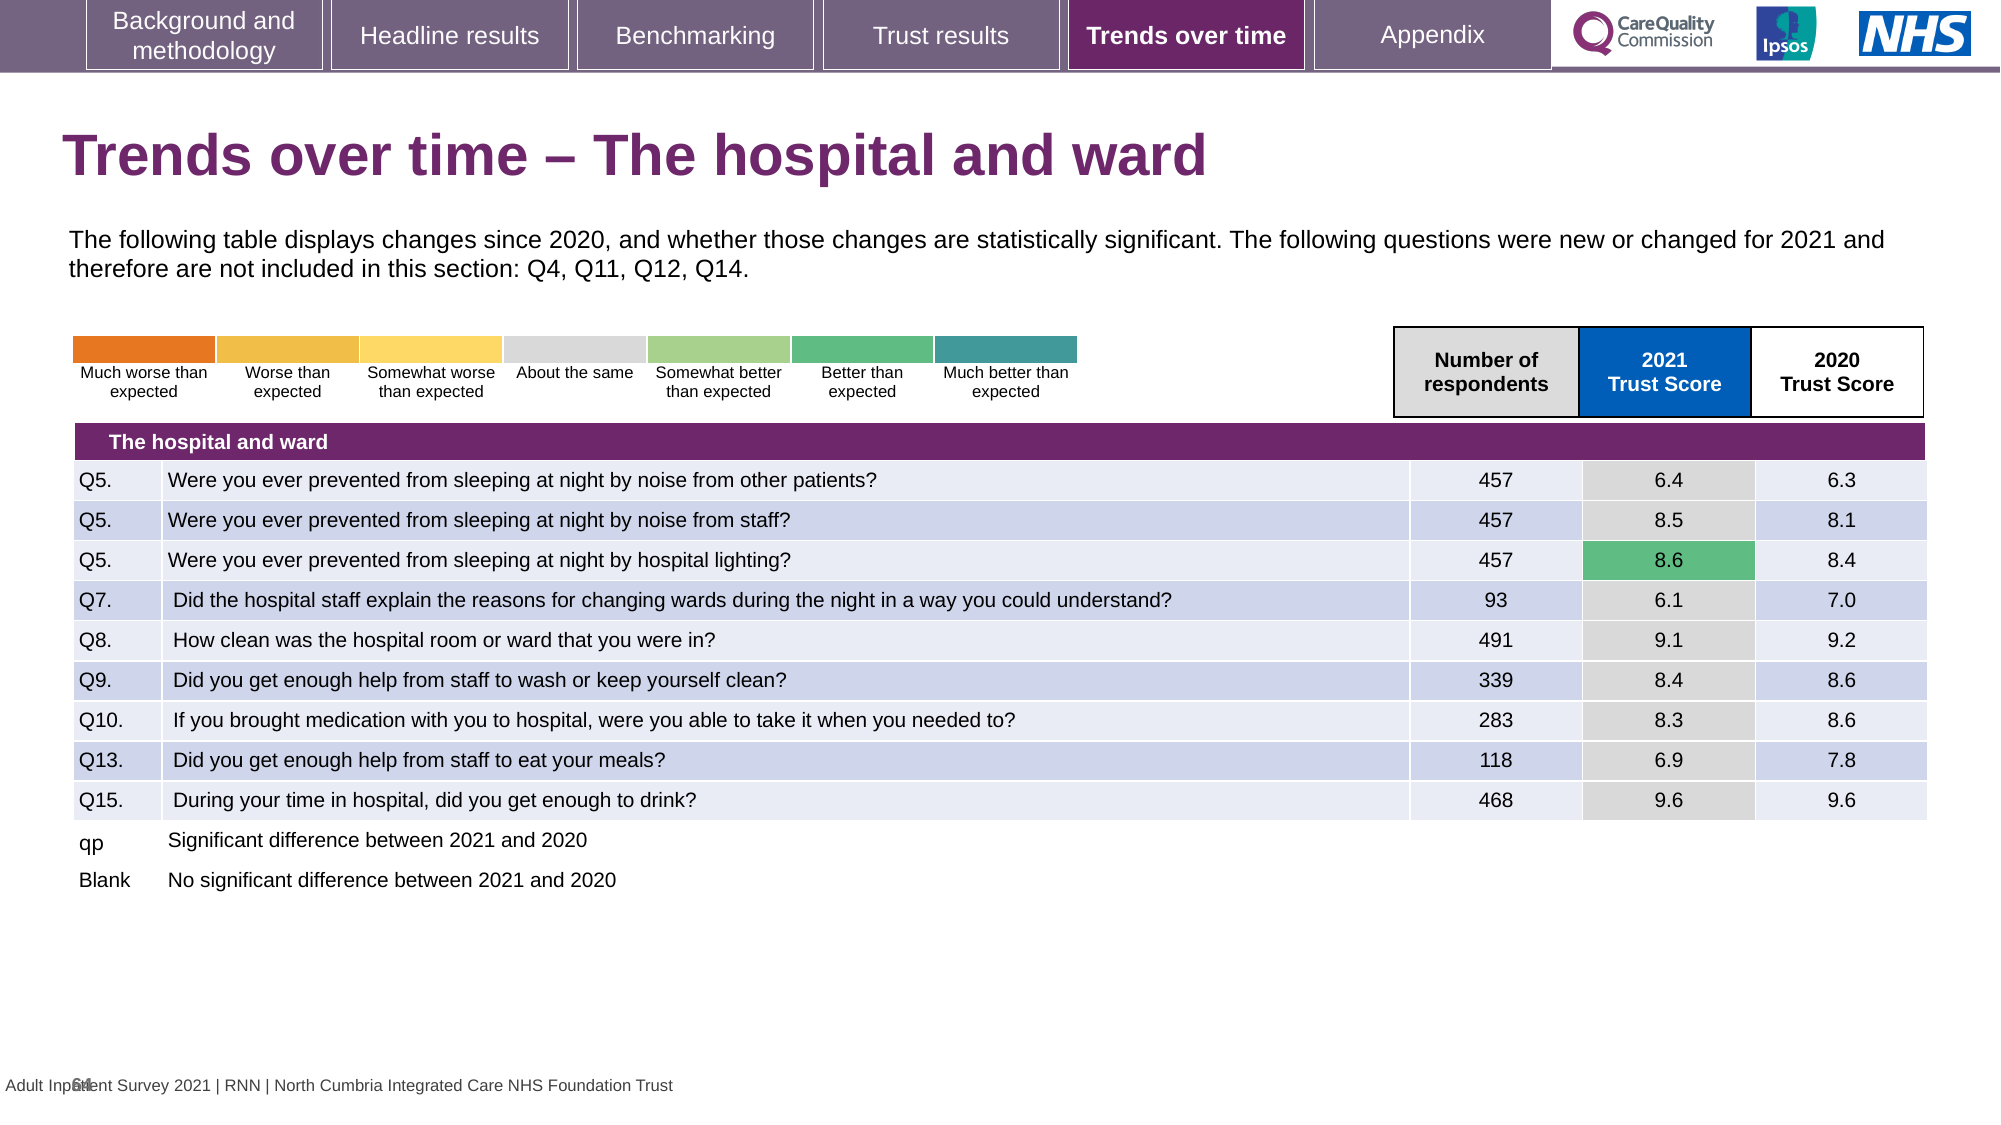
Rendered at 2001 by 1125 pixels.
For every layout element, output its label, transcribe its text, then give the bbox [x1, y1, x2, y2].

table_header 6.3 [1756, 461, 1927, 500]
table_cell Q8. [74, 621, 161, 660]
picture [1573, 11, 1715, 56]
table_cell 118 [1411, 742, 1582, 780]
table_cell 9.1 [1583, 621, 1755, 660]
table_cell 9.6 [1583, 782, 1755, 820]
table_cell 93 [1411, 581, 1582, 620]
table_cell 8.6 [1756, 662, 1927, 700]
title Trends over time – The hospital and ward [62, 81, 1936, 189]
table_cell Q9. [74, 662, 161, 700]
table_header [131, 327, 1393, 417]
table_cell 8.4 [1583, 662, 1755, 700]
table_cell 283 [1411, 702, 1582, 740]
table_cell Were you ever prevented from sleeping at night by hospital lighting? [163, 541, 1409, 580]
table_cell 7.8 [1756, 742, 1927, 780]
table_cell 491 [1411, 621, 1582, 660]
table_cell Did the hospital staff explain the reasons for changing wards during the night in a way you could understand? [163, 581, 1409, 620]
picture [1859, 11, 1971, 56]
table_cell Q15. [74, 782, 161, 820]
table_cell 9.6 [1756, 782, 1927, 820]
table_header Q5. [74, 461, 161, 500]
table_cell 8.6 [1583, 541, 1755, 580]
table_cell If you brought medication with you to hospital, were you able to take it when you needed to? [163, 702, 1409, 740]
table_header 2020 Trust Score [1752, 328, 1923, 416]
table_header Were you ever prevented from sleeping at night by noise from other patients? [163, 461, 1409, 500]
table_cell qp [73, 822, 162, 860]
slide_number 64 [71, 1035, 122, 1095]
table_cell During your time in hospital, did you get enough to drink? [163, 782, 1409, 820]
table_cell 339 [1411, 662, 1582, 700]
picture [1756, 6, 1817, 61]
table_cell How clean was the hospital room or ward that you were in? [163, 621, 1409, 660]
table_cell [162, 822, 1928, 860]
chart [0, 0, 334, 84]
table_header 2021 Trust Score [1580, 328, 1750, 416]
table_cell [73, 862, 1928, 901]
table_header 457 [1411, 461, 1582, 500]
table_cell 457 [1411, 501, 1582, 540]
table_cell 8.5 [1583, 501, 1755, 540]
table_cell Did you get enough help from staff to eat your meals? [163, 742, 1409, 780]
table_header Number of respondents [1395, 328, 1578, 416]
table_cell 6.9 [1583, 742, 1755, 780]
table_cell 8.6 [1756, 702, 1927, 740]
table_cell Were you ever prevented from sleeping at night by noise from staff? [163, 501, 1409, 540]
table_cell Did you get enough help from staff to wash or keep yourself clean? [163, 662, 1409, 700]
table_cell Q5. [74, 501, 161, 540]
table_cell 6.1 [1583, 581, 1755, 620]
table_cell 7.0 [1756, 581, 1927, 620]
text_box The following table displays changes since 2020, and whether those changes are statistically significant. The following questions were new or changed for 2021 and therefore are not included in this section: Q4, Q11, Q12, Q14. [68, 223, 1901, 327]
table_cell 8.1 [1756, 501, 1927, 540]
table_cell Q10. [74, 702, 161, 740]
table_cell Q7. [74, 581, 161, 620]
table_header The hospital and ward [75, 423, 1925, 460]
table_cell 9.2 [1756, 621, 1927, 660]
table_header [68, 327, 131, 417]
table_header 6.4 [1583, 461, 1755, 500]
table_cell Q13. [74, 742, 161, 780]
table_cell Q5. [74, 541, 161, 580]
table_cell 457 [1411, 541, 1582, 580]
table_cell 8.4 [1756, 541, 1927, 580]
table_cell 468 [1411, 782, 1582, 820]
table_cell 8.3 [1583, 702, 1755, 740]
